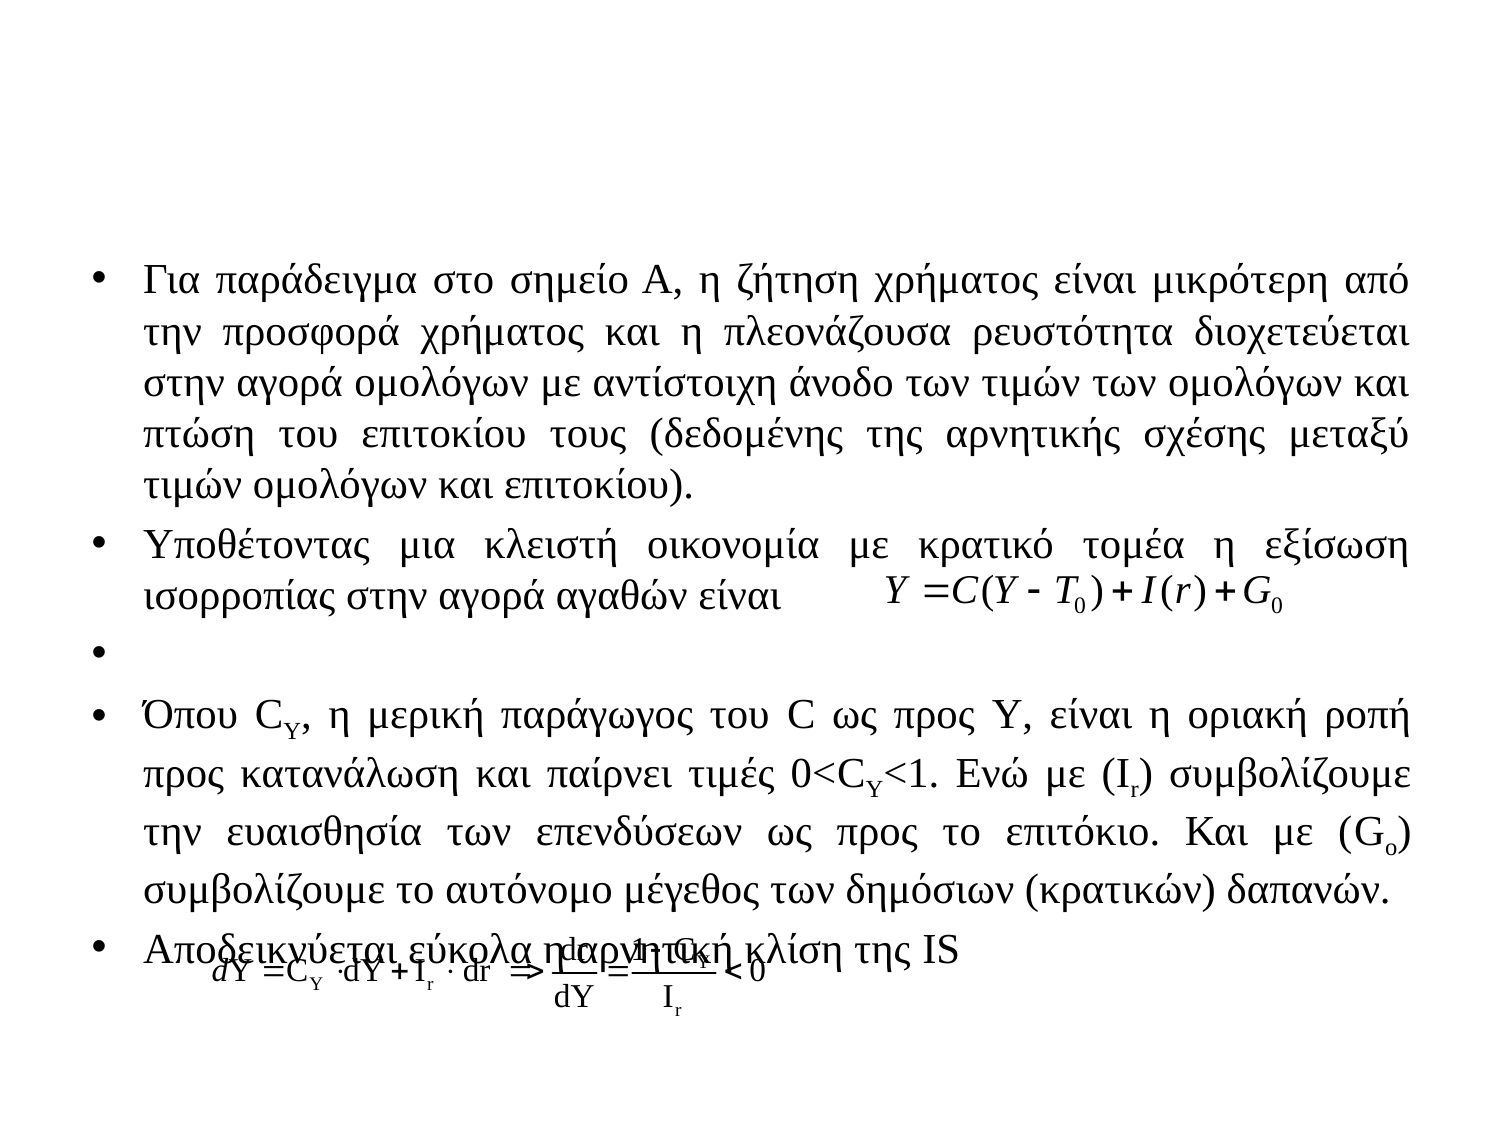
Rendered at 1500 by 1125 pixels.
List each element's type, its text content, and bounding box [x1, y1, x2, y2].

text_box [879, 562, 1308, 624]
list Για παράδειγμα στο σημείο Α, η ζήτηση χρήματος είναι μικρότερη από την προσφορά χρήματος και η πλεονάζουσα ρευστότητα διοχετεύεται στην αγορά ομολόγων με αντίστοιχη άνοδο των τιμών των ομολόγων και πτώση του επιτοκίου τους (δεδομένης της αρνητικής σχέσης μεταξύ τιμών ομολόγων και επιτοκίου). Υποθέτοντας μια κλειστή οικονομία με κρατικό τομέα η εξίσωση ισορροπίας στην αγορά αγαθών είναι Όπου CY, η μερική παράγωγος του C ως προς Y, είναι η οριακή ροπή προς κατανάλωση και παίρνει τιμές 0<CY<1. Ενώ με (Ιr) συμβολίζουμε την ευαισθησία των επενδύσεων ως προς το επιτόκιο. Και με (Go) συμβολίζουμε το αυτόνομο μέγεθος των δημόσιων (κρατικών) δαπανών. Αποδεικνύεται εύκολα η αρνητική κλίση της IS [76, 243, 1427, 986]
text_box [206, 928, 771, 1024]
